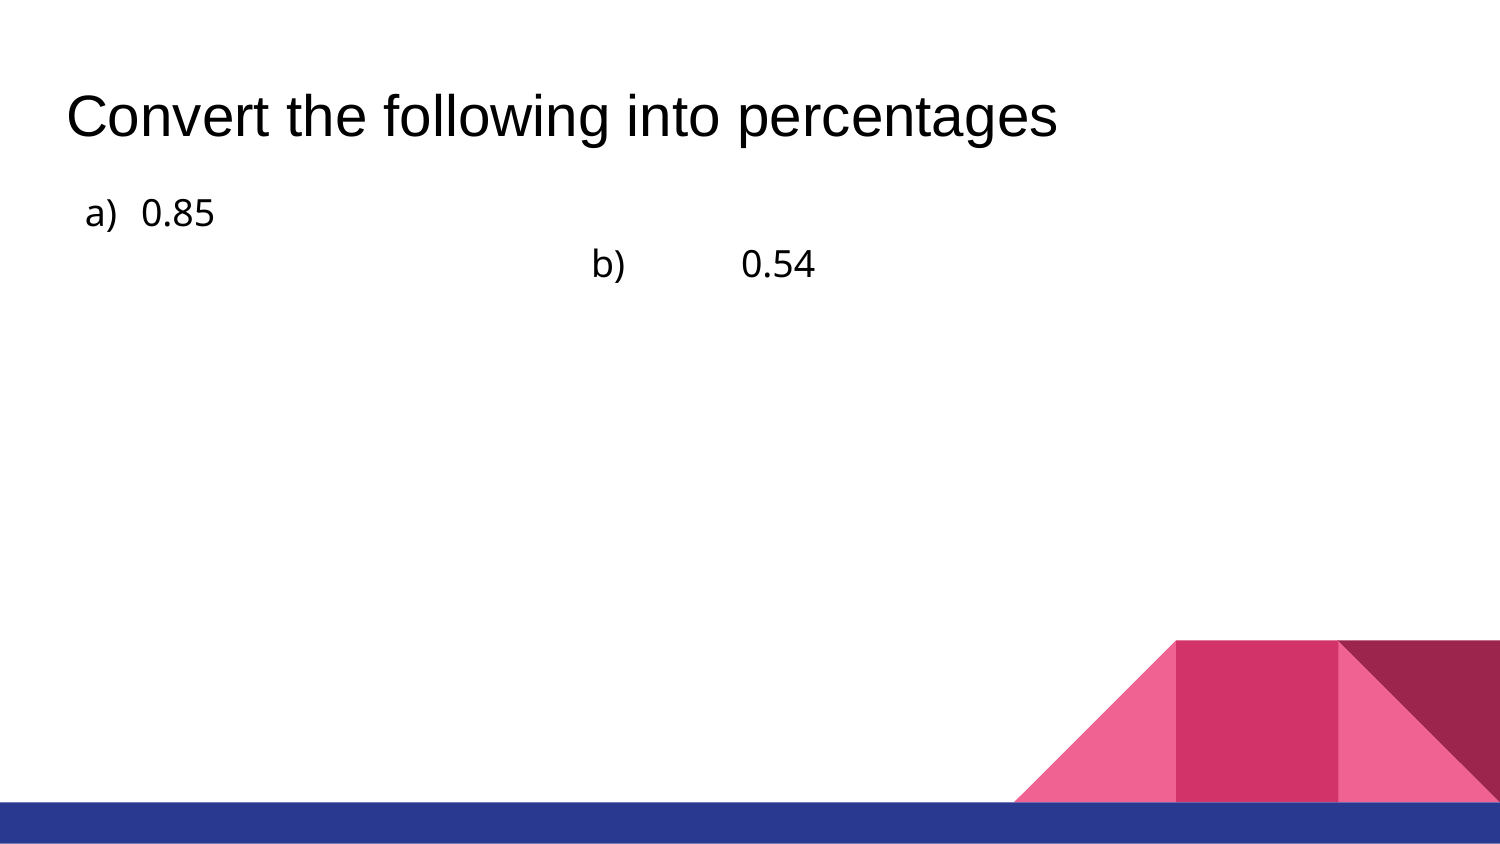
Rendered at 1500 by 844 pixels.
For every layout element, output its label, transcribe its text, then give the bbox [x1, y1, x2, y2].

list 0.85 b) 0.54 [51, 166, 1449, 728]
title Convert the following into percentages [51, 62, 1449, 157]
